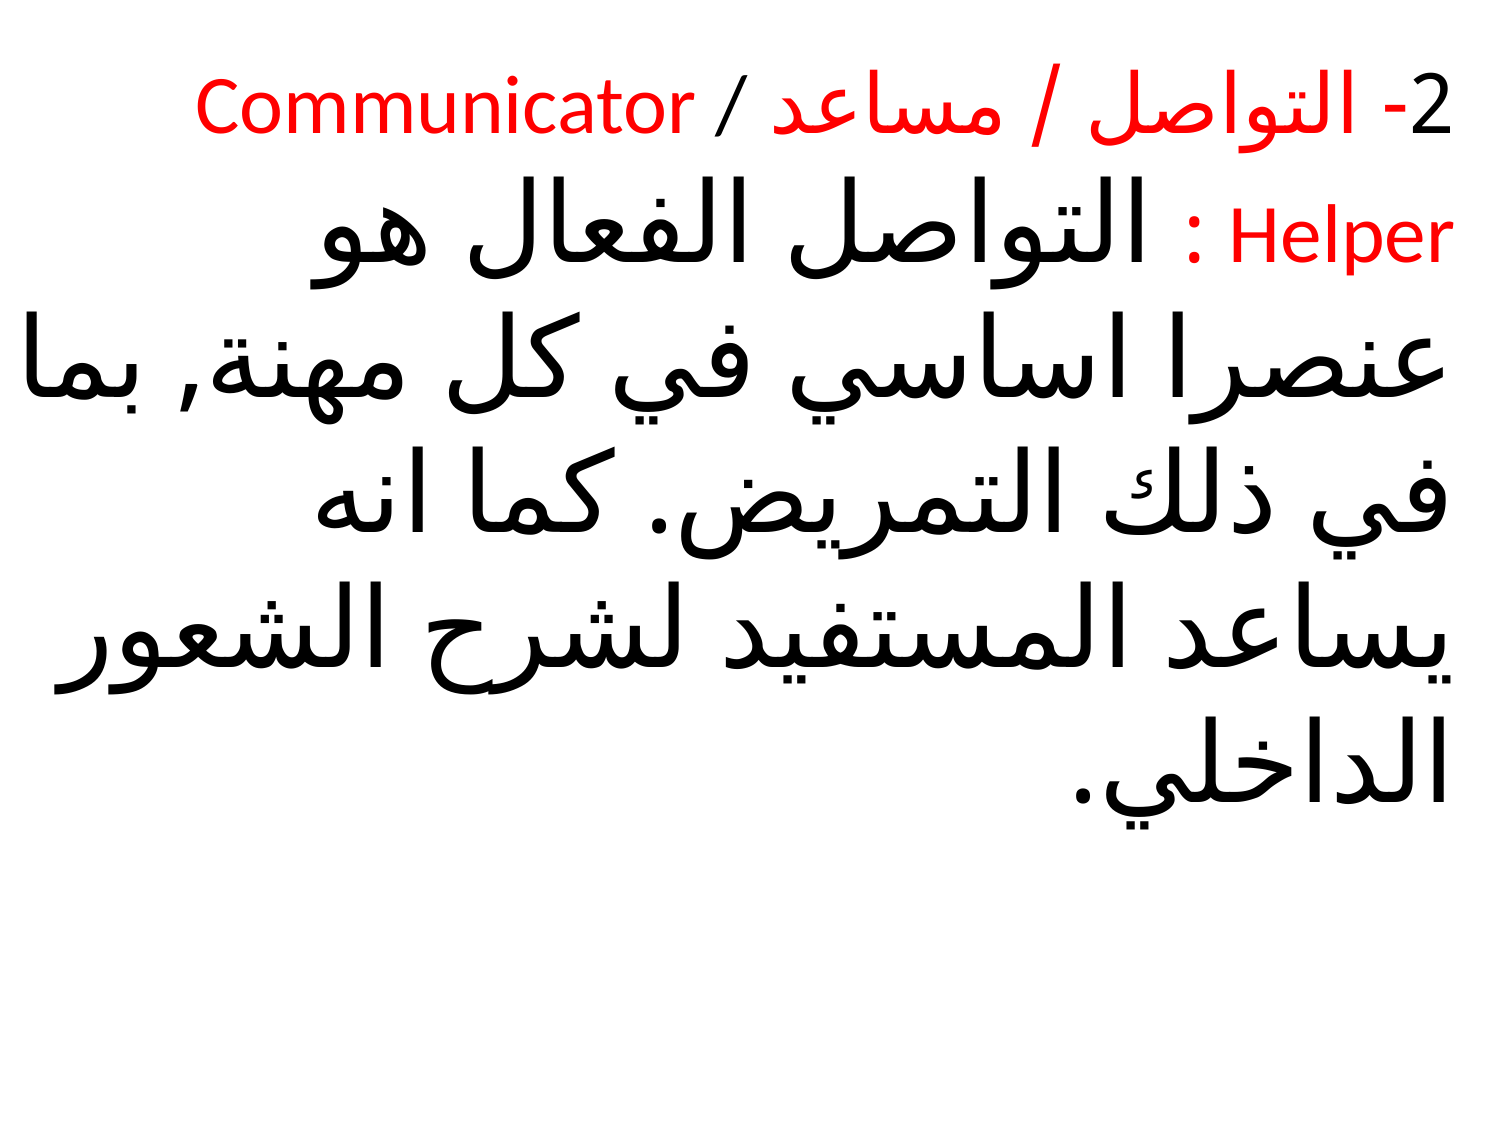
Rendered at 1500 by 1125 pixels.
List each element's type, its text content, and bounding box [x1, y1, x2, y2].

list 2- التواصل / مساعد Communicator / Helper : التواصل الفعال هو عنصرا اساسي في كل مهنة, بما في ذلك التمريض. كما انه يساعد المستفيد لشرح الشعور الداخلي. [0, 42, 1471, 1125]
